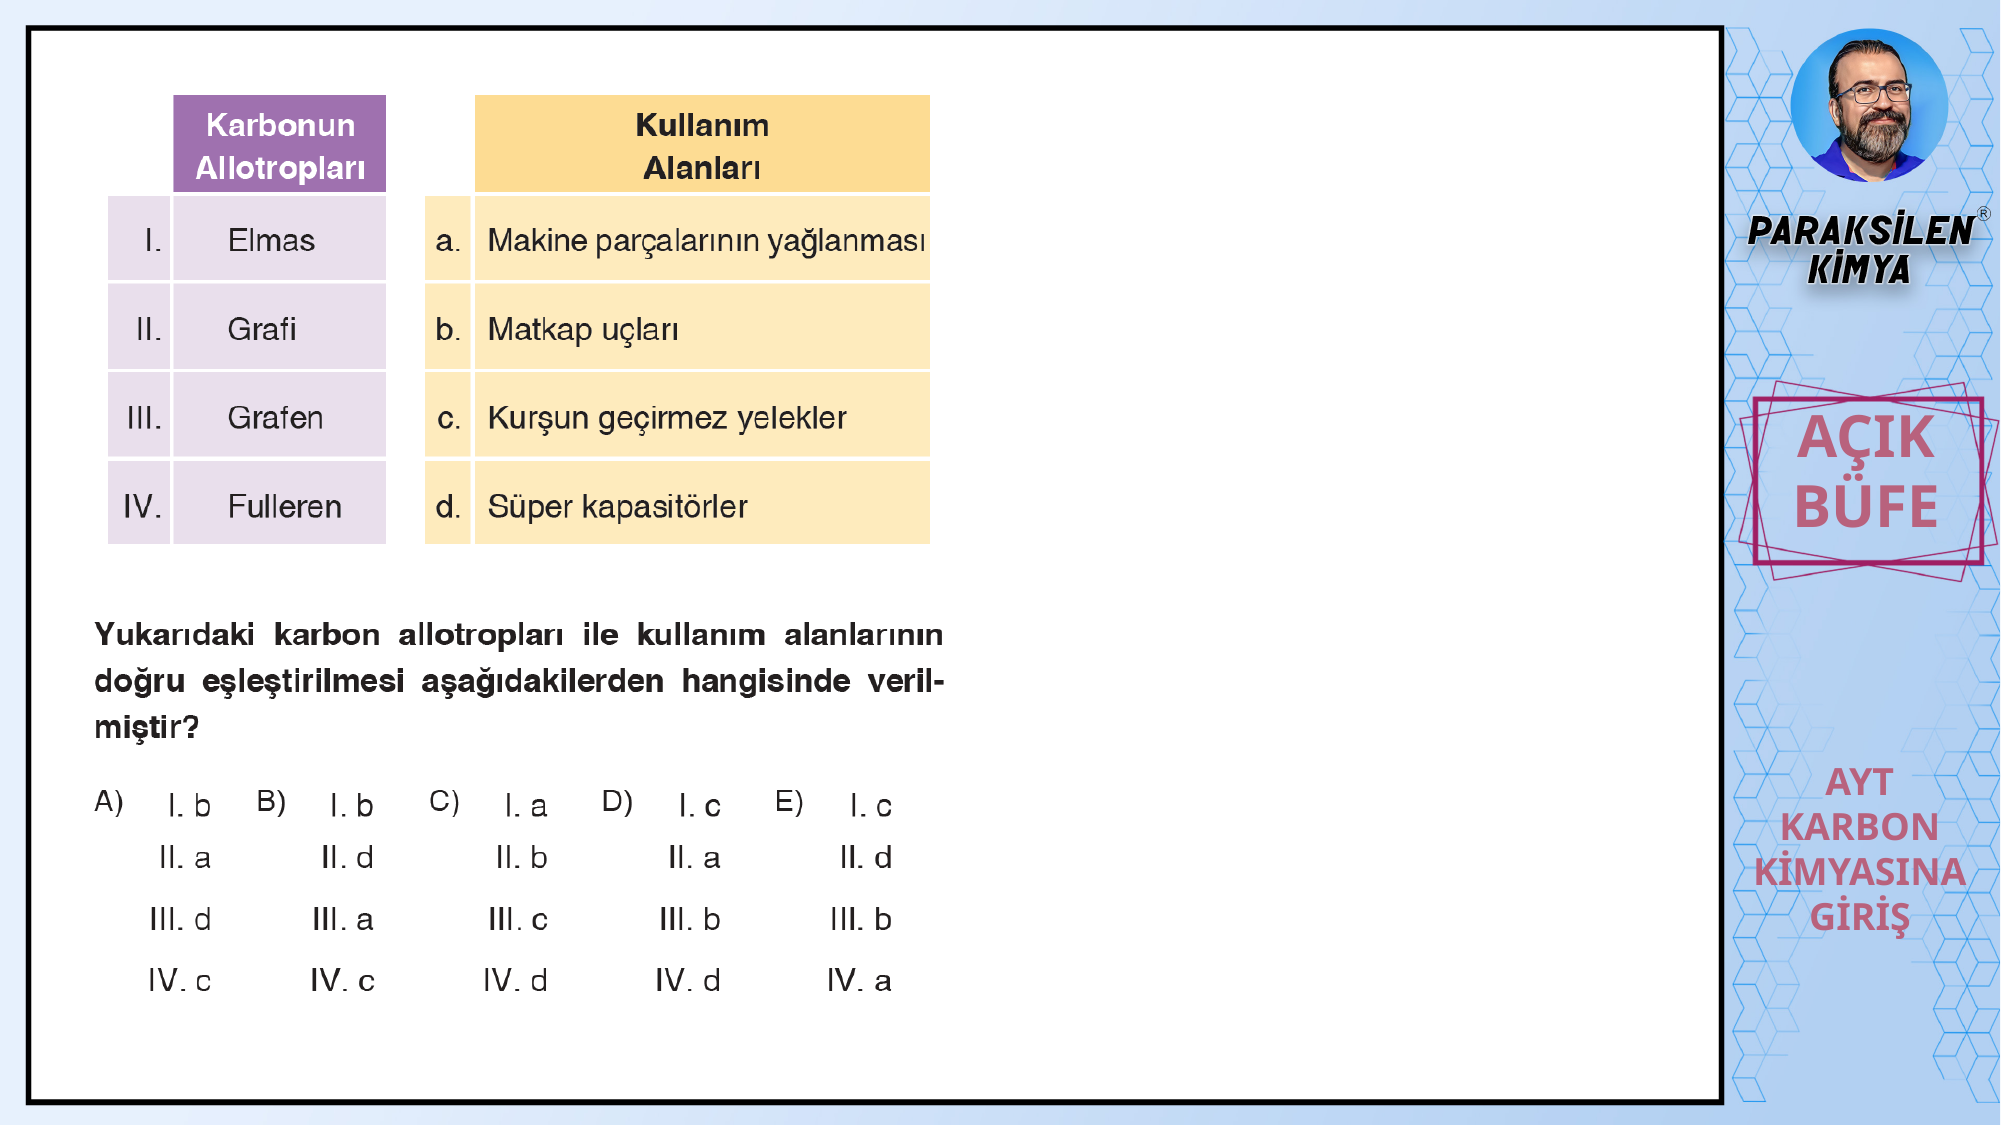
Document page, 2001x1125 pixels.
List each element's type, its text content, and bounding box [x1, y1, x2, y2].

picture [0, 0, 2001, 1125]
text_box AÇIK BÜFE [1755, 392, 1977, 547]
text_box AYT KARBON KİMYASINA GİRİŞ [1719, 750, 2000, 946]
